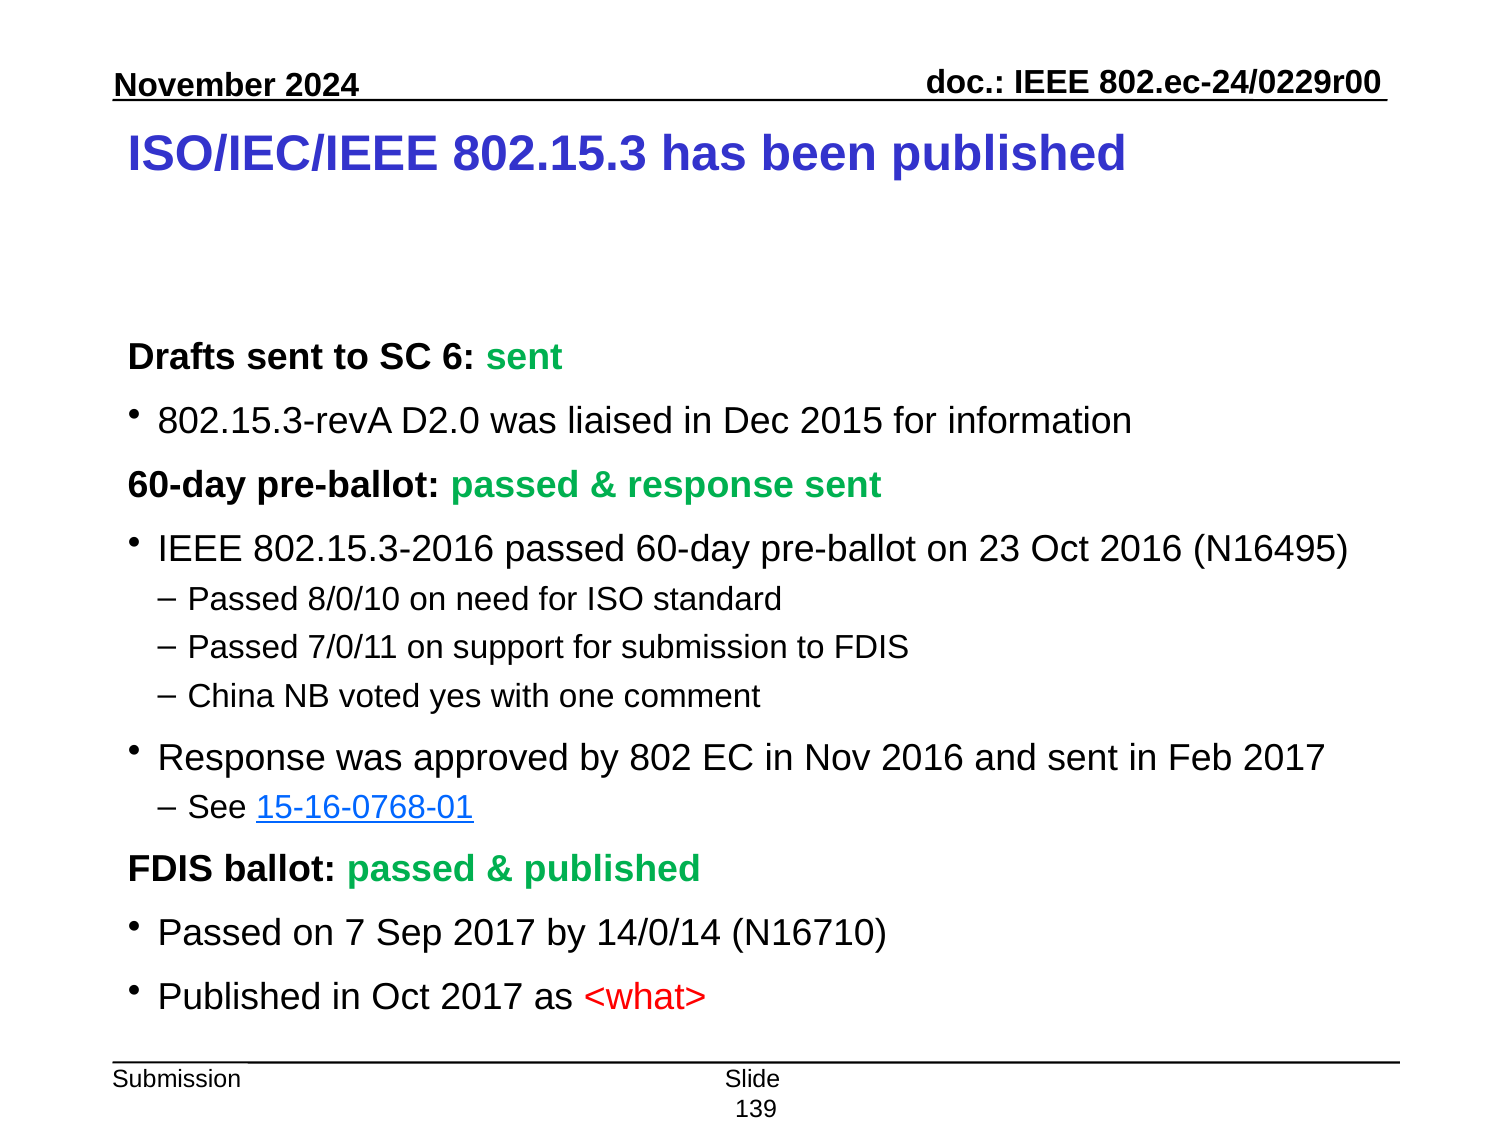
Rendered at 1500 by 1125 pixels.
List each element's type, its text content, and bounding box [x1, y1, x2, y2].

list Drafts sent to SC 6: sent 802.15.3-revA D2.0 was liaised in Dec 2015 for information 60-day pre-ballot: passed & response sent IEEE 802.15.3-2016 passed 60-day pre-ballot on 23 Oct 2016 (N16495) Passed 8/0/10 on need for ISO standard Passed 7/0/11 on support for submission to FDIS China NB voted yes with one comment Response was approved by 802 EC in Nov 2016 and sent in Feb 2017 See 15-16-0768-01 FDIS ballot: passed & published Passed on 7 Sep 2017 by 14/0/14 (N16710) Published in Oct 2017 as <what> [112, 324, 1388, 1000]
title ISO/IEC/IEEE 802.15.3 has been published [112, 112, 1388, 288]
slide_number Slide 139 [709, 1061, 803, 1093]
